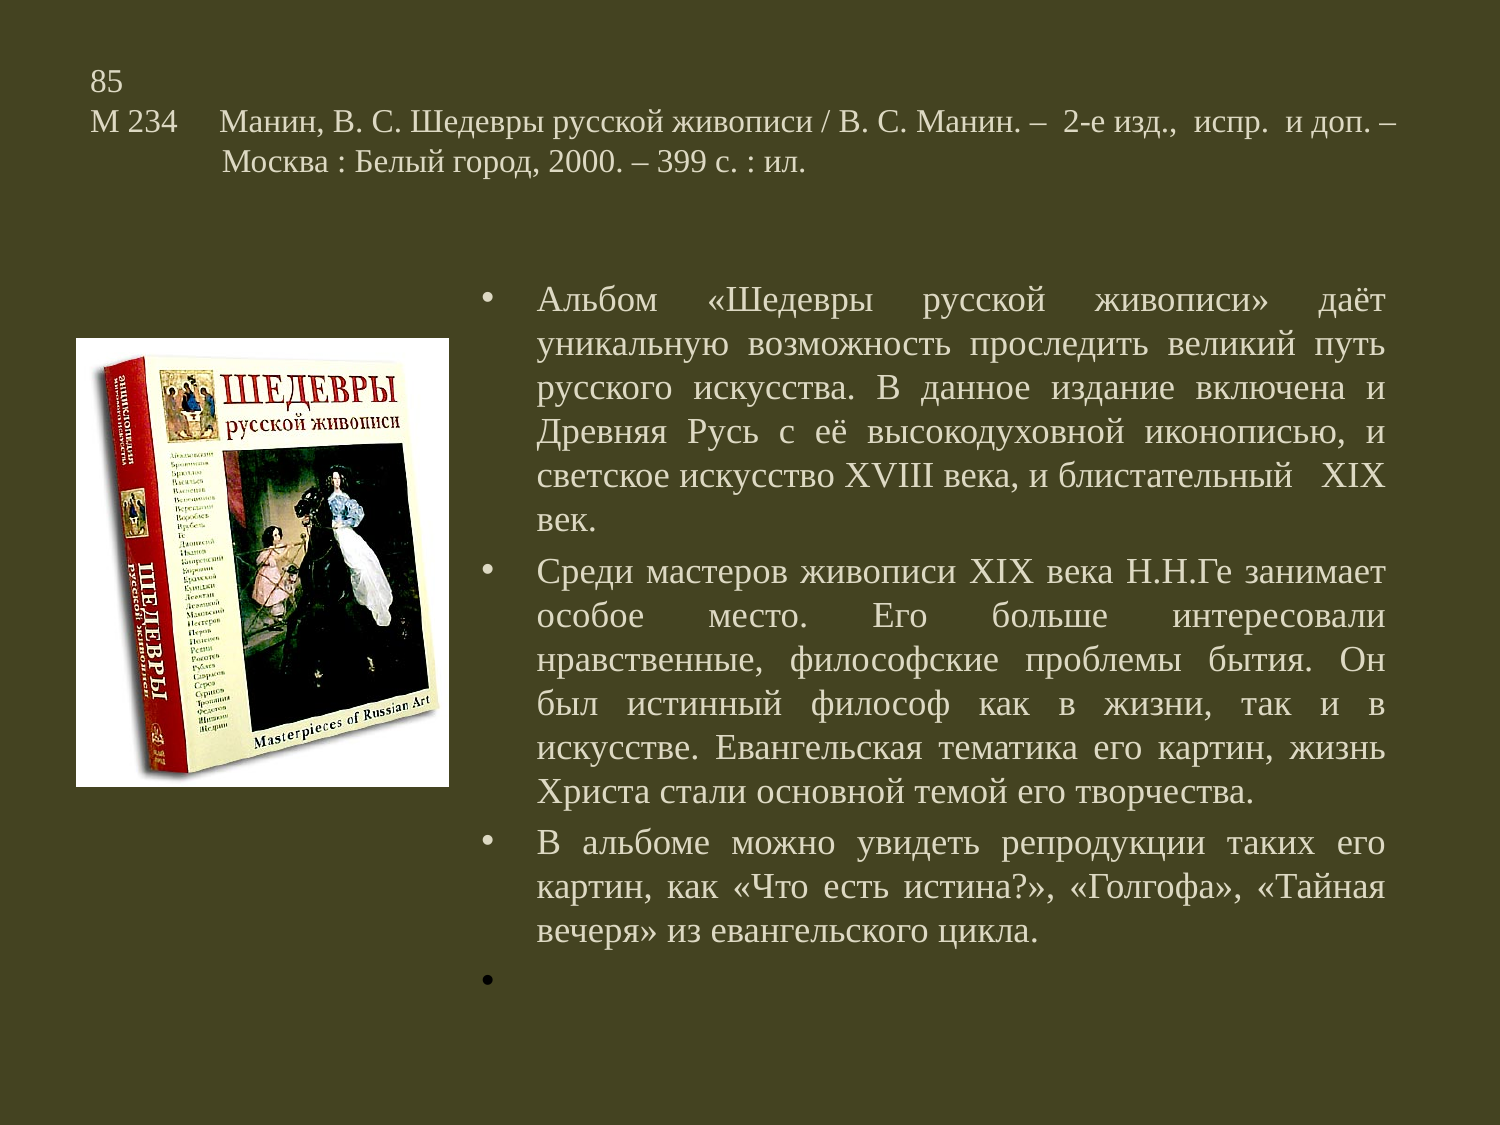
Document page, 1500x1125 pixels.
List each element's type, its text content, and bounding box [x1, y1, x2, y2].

title 85 М 234 Манин, В. С. Шедевры русской живописи / В. С. Манин. – 2-е изд., испр. и доп. – Москва : Белый город, 2000. – 399 с. : ил. [75, 45, 1425, 233]
picture [76, 337, 449, 788]
list Альбом «Шедевры русской живописи» даёт уникальную возможность проследить великий путь русского искусства. В данное издание включена и Древняя Русь с её высокодуховной иконописью, и светское искусство ХVIII века, и блистательный XIX век. Среди мастеров живописи XIX века Н.Н.Ге занимает особое место. Его больше интересовали нравственные, философские проблемы бытия. Он был истинный философ как в жизни, так и в искусстве. Евангельская тематика его картин, жизнь Христа стали основной темой его творчества. В альбоме можно увидеть репродукции таких его картин, как «Что есть истина?», «Голгофа», «Тайная вечеря» из евангельского цикла. [466, 267, 1402, 1010]
